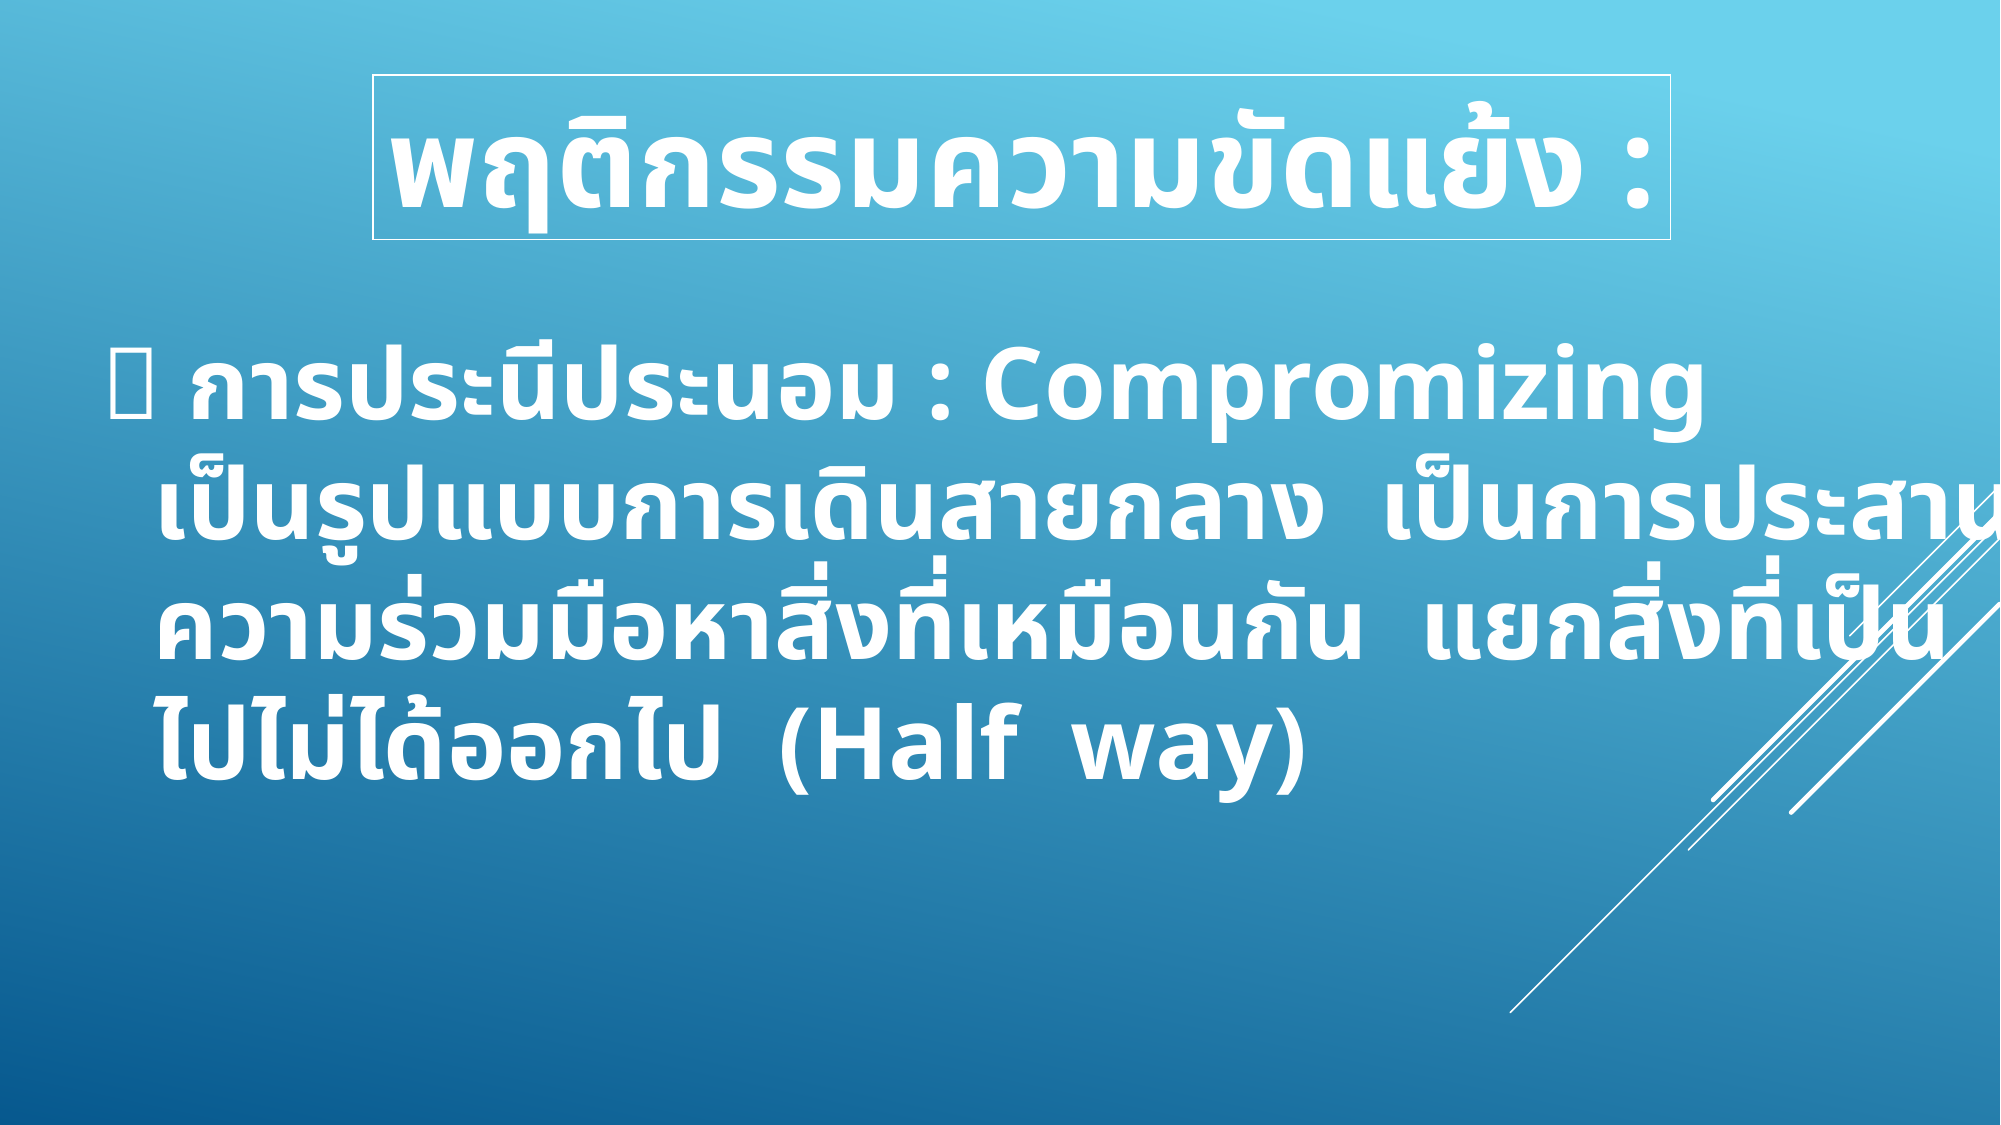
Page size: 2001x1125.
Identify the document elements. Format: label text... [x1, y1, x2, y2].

text_box พฤติกรรมความขัดแย้ง : [372, 74, 1671, 240]
text_box  การประนีประนอม : Compromizing เป็นรูปแบบการเดินสายกลาง เป็นการประสาน ความร่วมมือหาสิ่งที่เหมือนกัน แยกสิ่งที่เป็น ไปไม่ได้ออกไป (Half way) [86, 312, 2000, 807]
